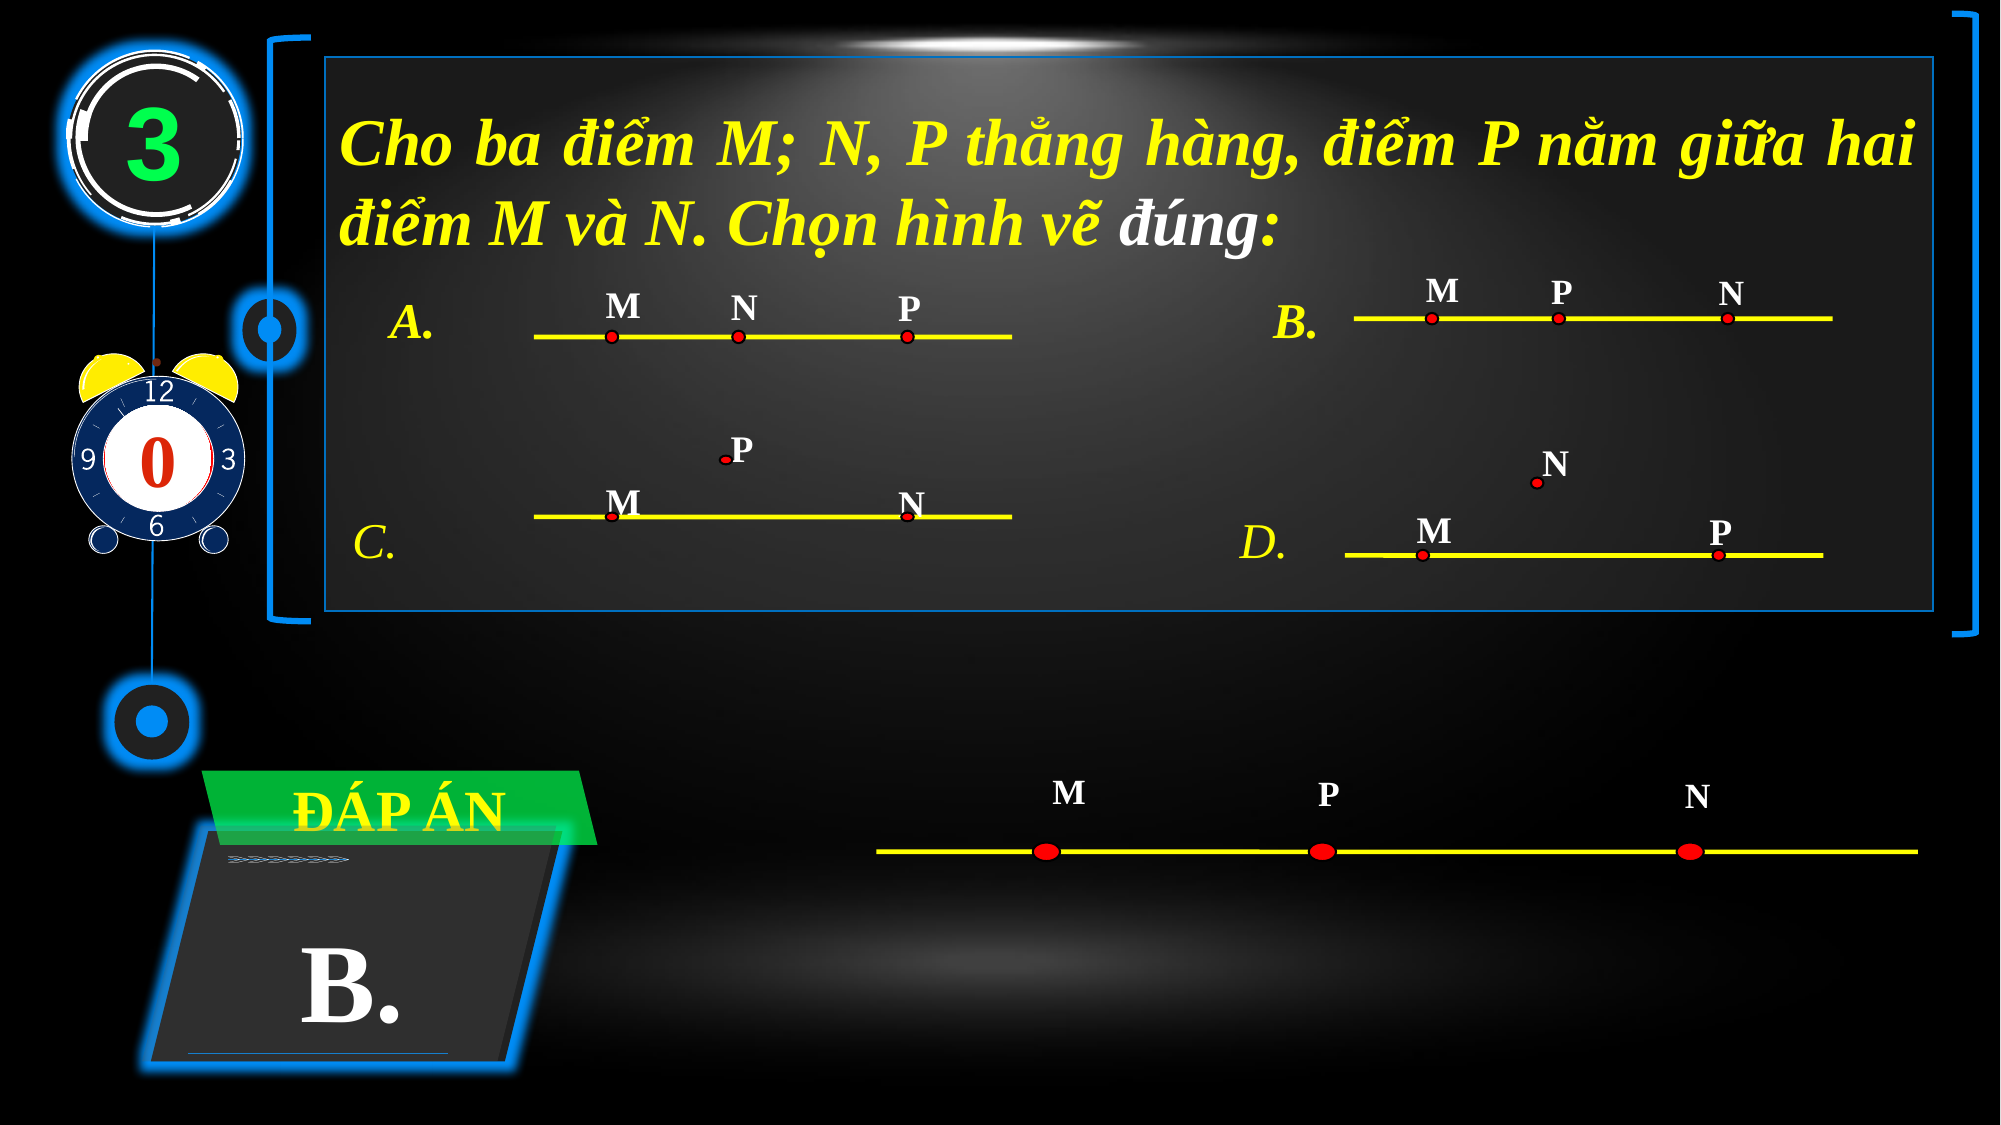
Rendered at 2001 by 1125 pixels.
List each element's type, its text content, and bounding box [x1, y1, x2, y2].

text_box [842, 740, 1952, 875]
text_box Cho ba điểm M; N, P thẳng hàng, điểm P nằm giữa hai điểm M và N. Chọn hình vẽ đúng: A. B. C. D. [324, 56, 1934, 612]
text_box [518, 261, 1028, 353]
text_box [242, 37, 311, 622]
picture [0, 0, 2001, 1125]
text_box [65, 49, 244, 228]
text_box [114, 555, 190, 760]
text_box [1951, 13, 1977, 635]
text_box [1338, 249, 1849, 334]
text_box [141, 770, 598, 1062]
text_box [1329, 421, 1840, 570]
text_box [114, 228, 190, 352]
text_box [518, 411, 1028, 528]
